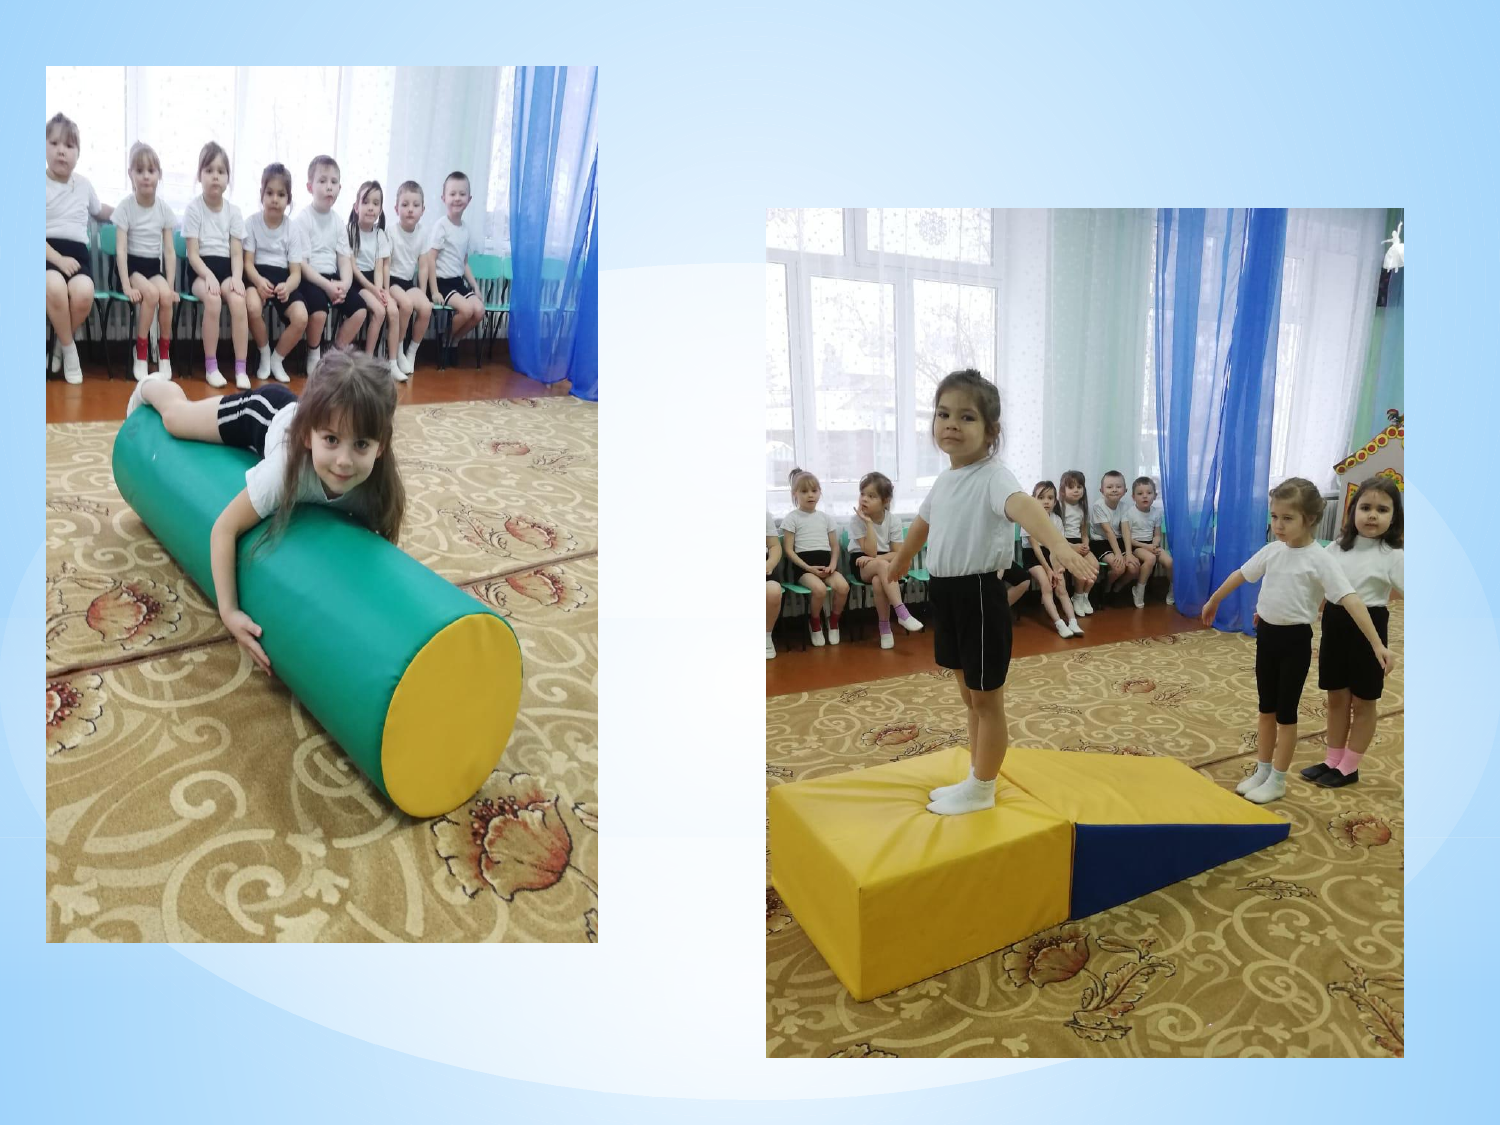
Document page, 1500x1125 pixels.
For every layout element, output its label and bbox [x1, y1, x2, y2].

picture [46, 66, 599, 943]
picture [766, 207, 1404, 1058]
